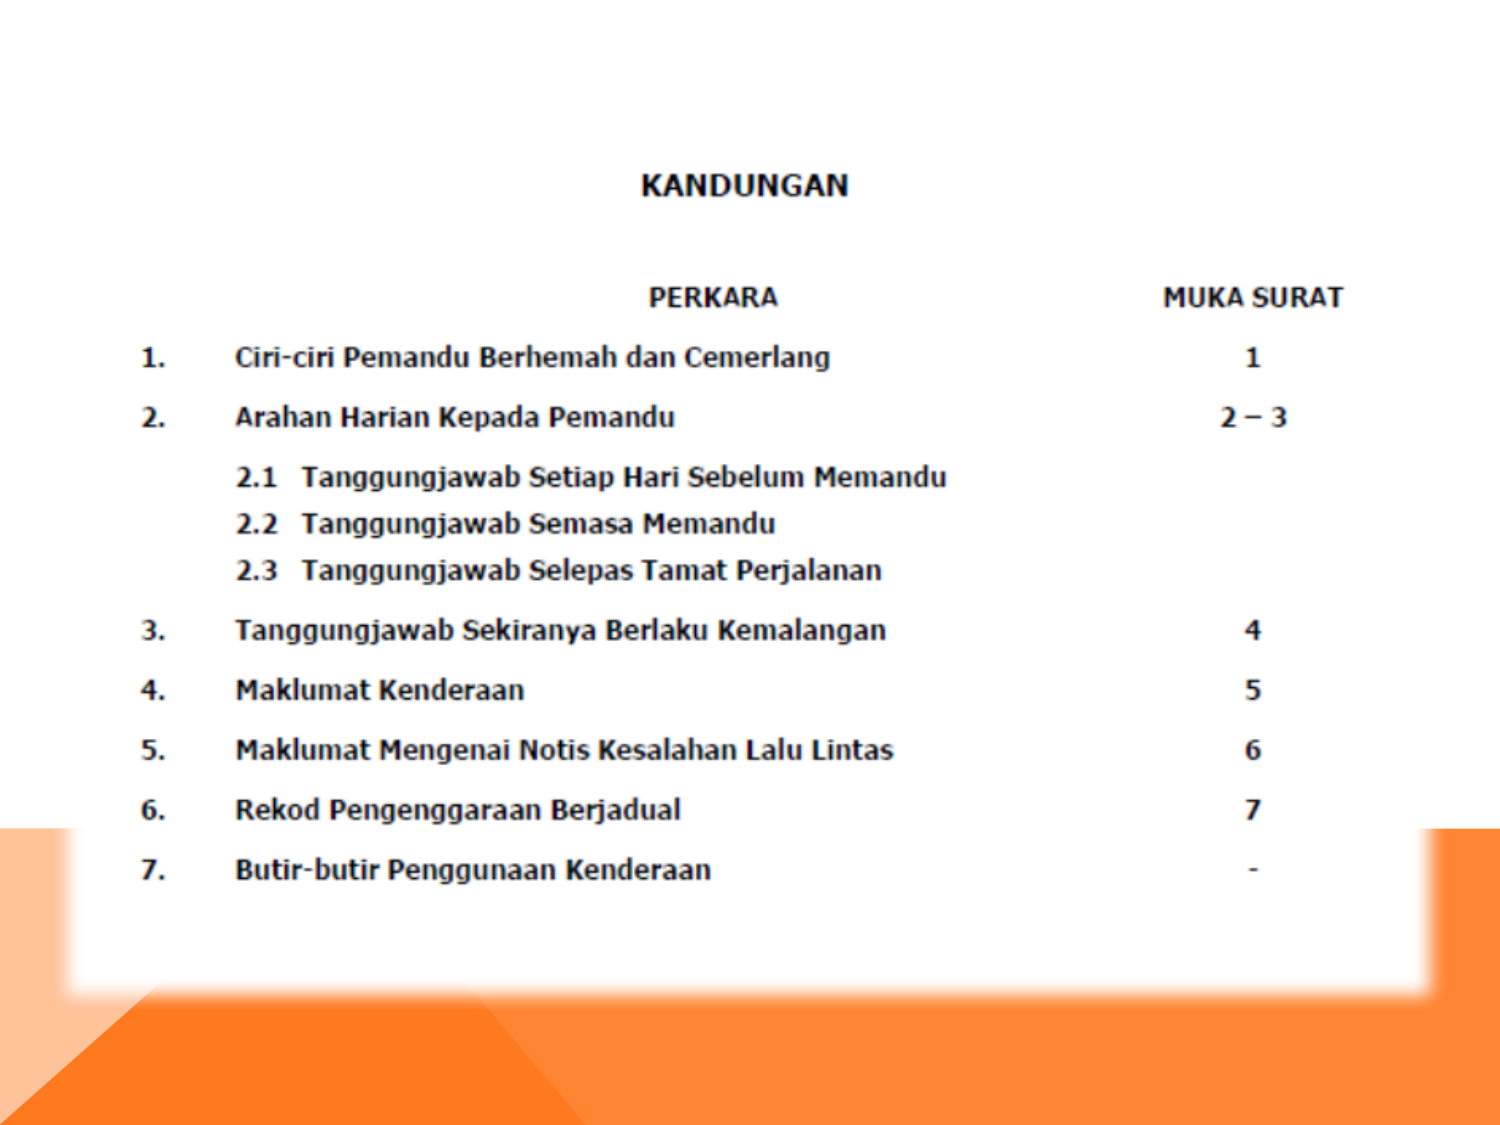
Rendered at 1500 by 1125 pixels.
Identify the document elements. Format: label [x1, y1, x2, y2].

picture [49, 110, 1448, 1013]
